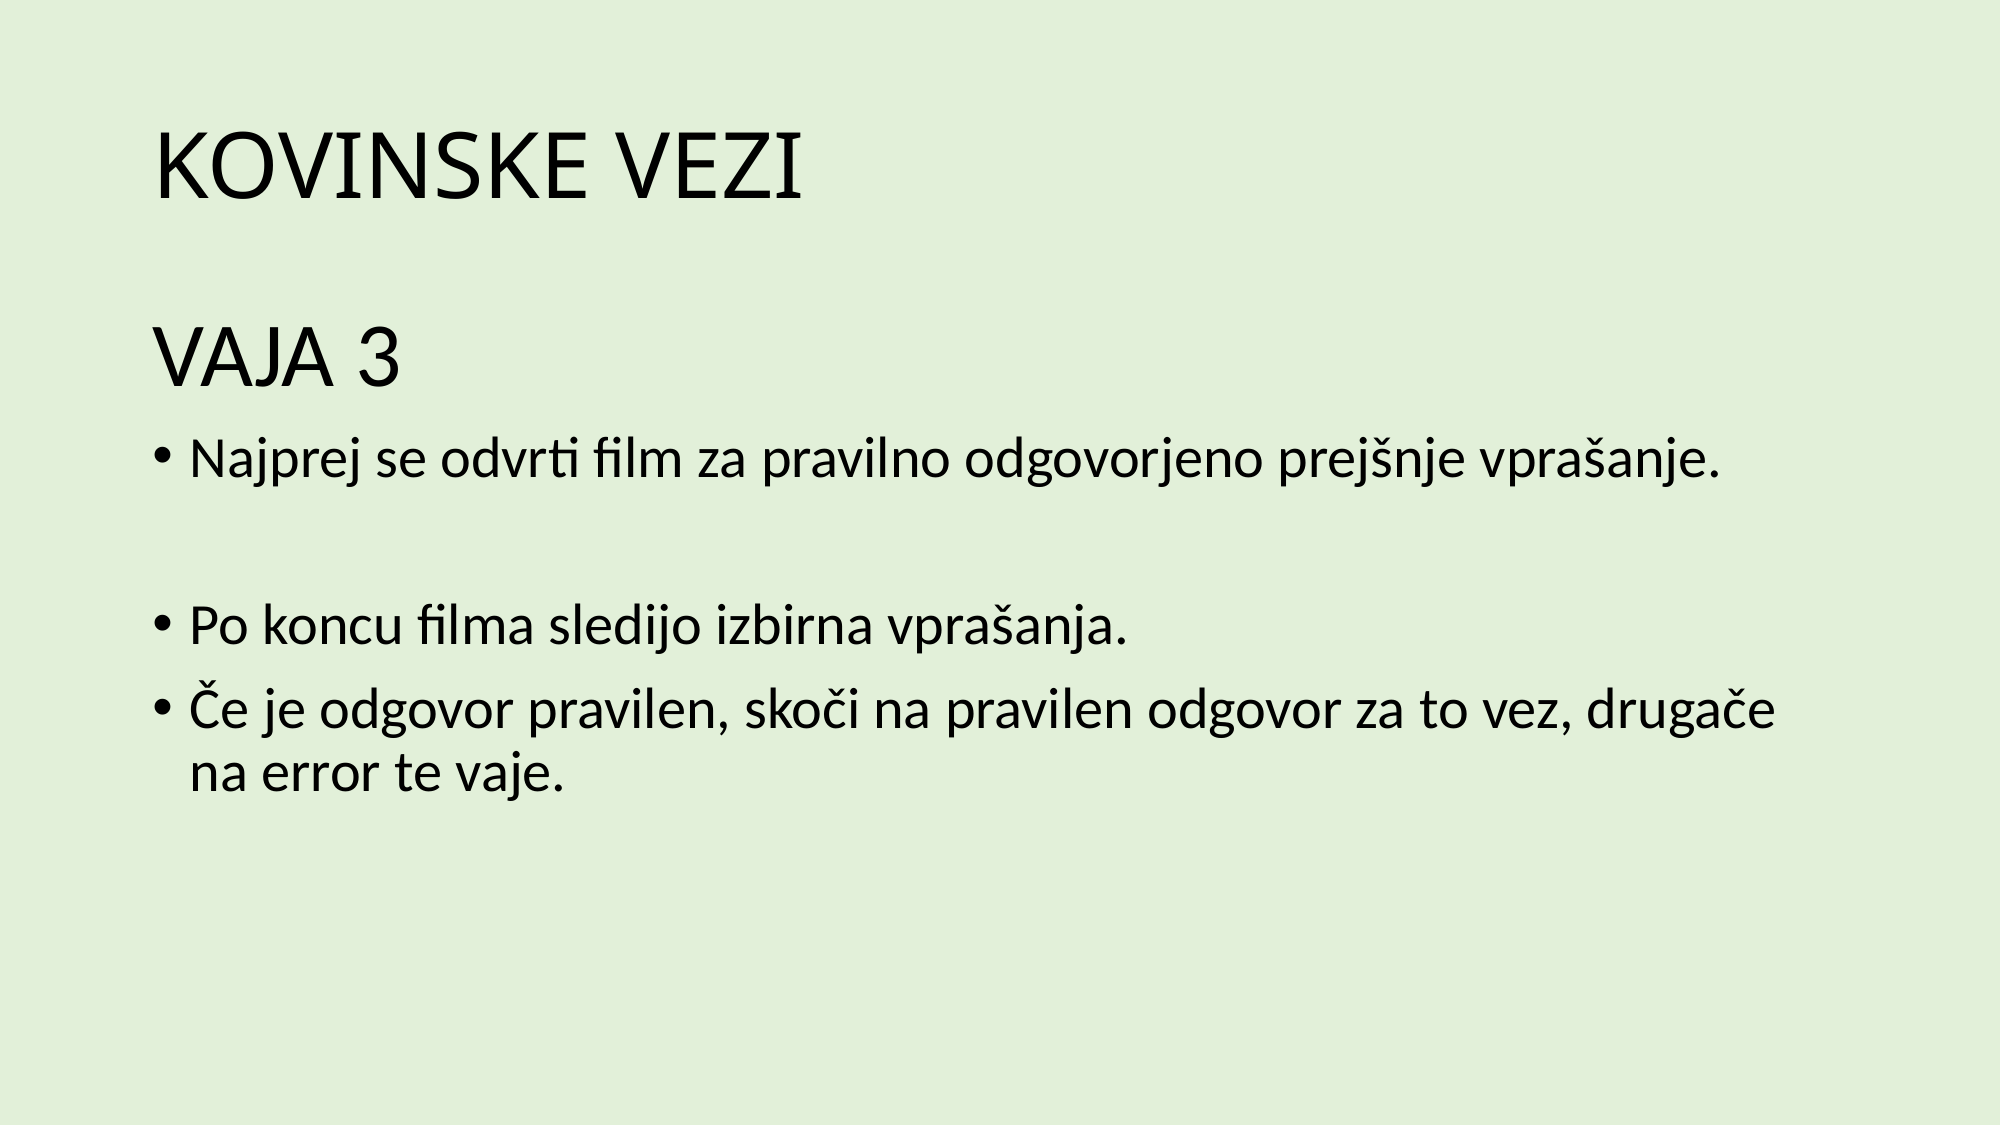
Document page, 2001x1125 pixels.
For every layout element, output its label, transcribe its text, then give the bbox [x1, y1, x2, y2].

list VAJA 3 Najprej se odvrti film za pravilno odgovorjeno prejšnje vprašanje. Po koncu filma sledijo izbirna vprašanja. Če je odgovor pravilen, skoči na pravilen odgovor za to vez, drugače na error te vaje. [137, 299, 1863, 1014]
title KOVINSKE VEZI [137, 59, 1863, 278]
